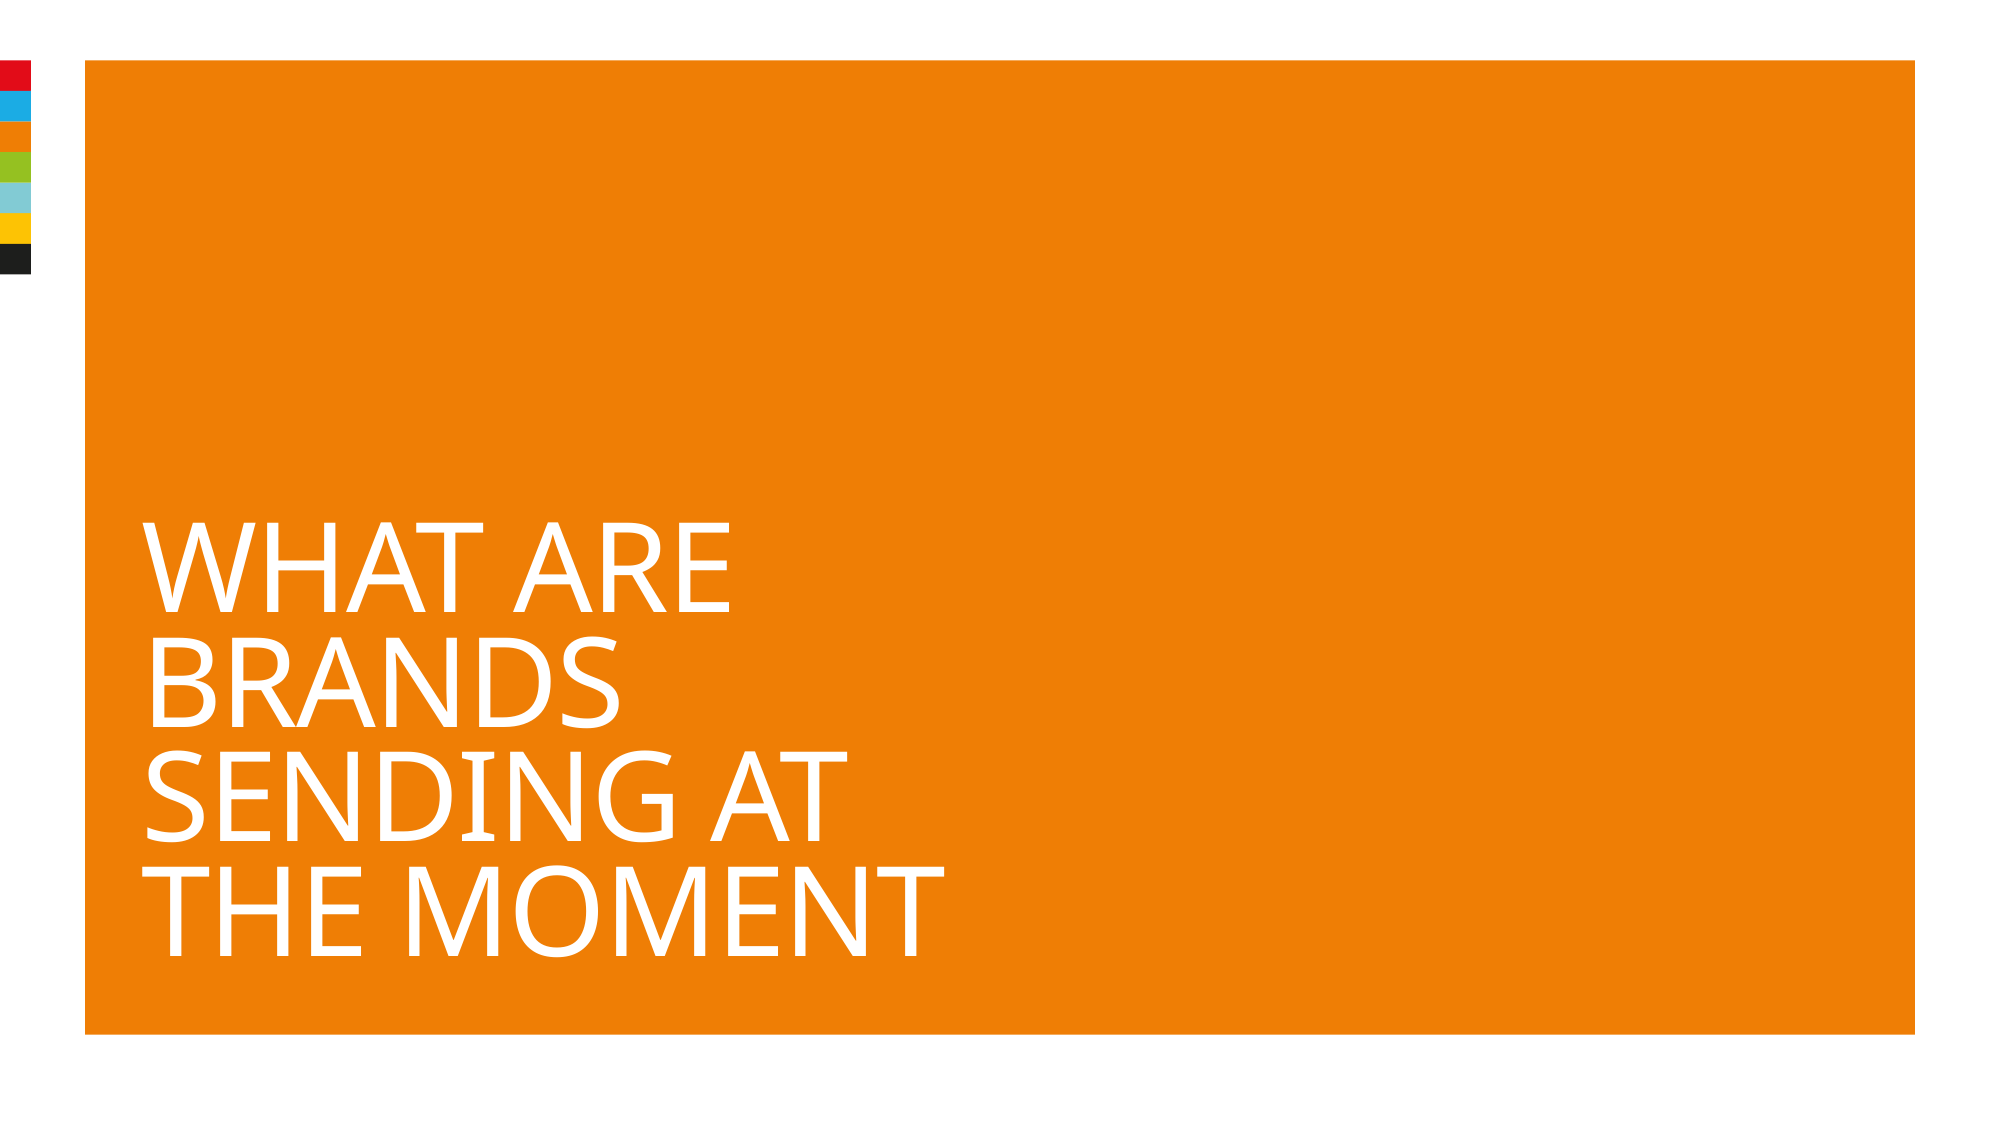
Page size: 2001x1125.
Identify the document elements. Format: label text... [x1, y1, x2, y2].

list What are brands sending at the moment [141, 642, 1000, 982]
